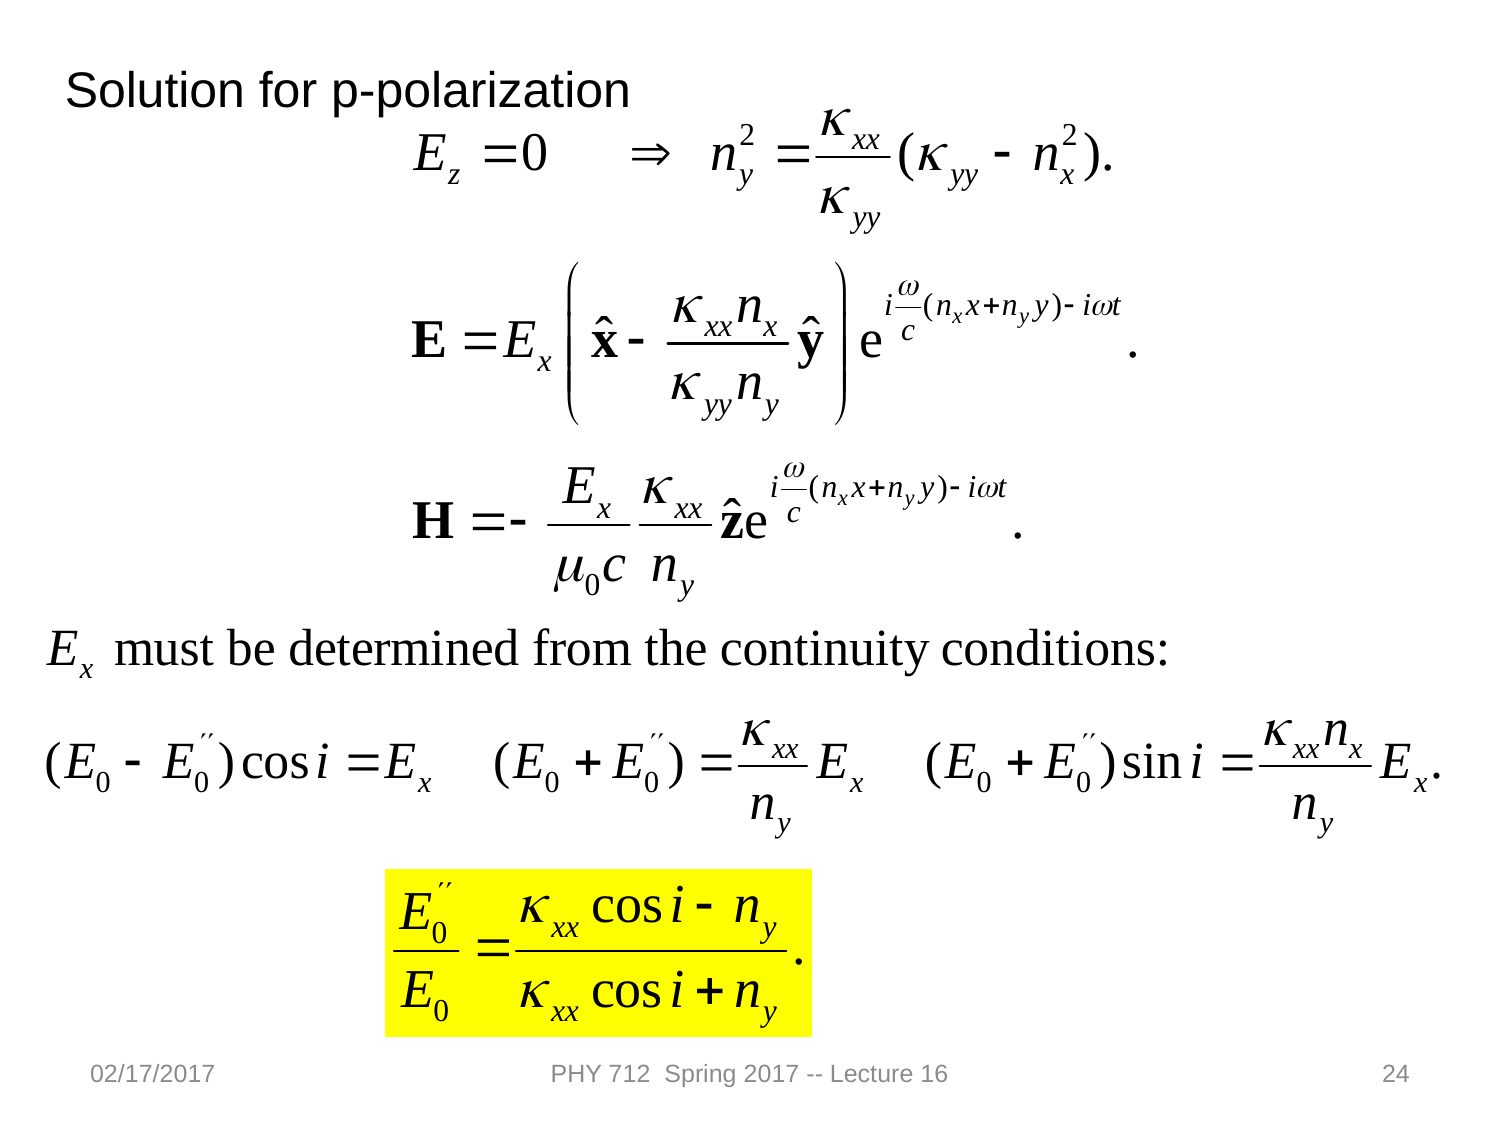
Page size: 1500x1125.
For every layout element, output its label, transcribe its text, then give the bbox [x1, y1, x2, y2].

text_box Solution for p-polarization [49, 49, 1250, 125]
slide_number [75, 1042, 425, 1103]
footer PHY 712 Spring 2017 -- Lecture 16 [512, 1042, 988, 1103]
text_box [403, 83, 1148, 613]
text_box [384, 868, 813, 1038]
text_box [37, 614, 1451, 851]
slide_number 24 [1074, 1042, 1425, 1103]
